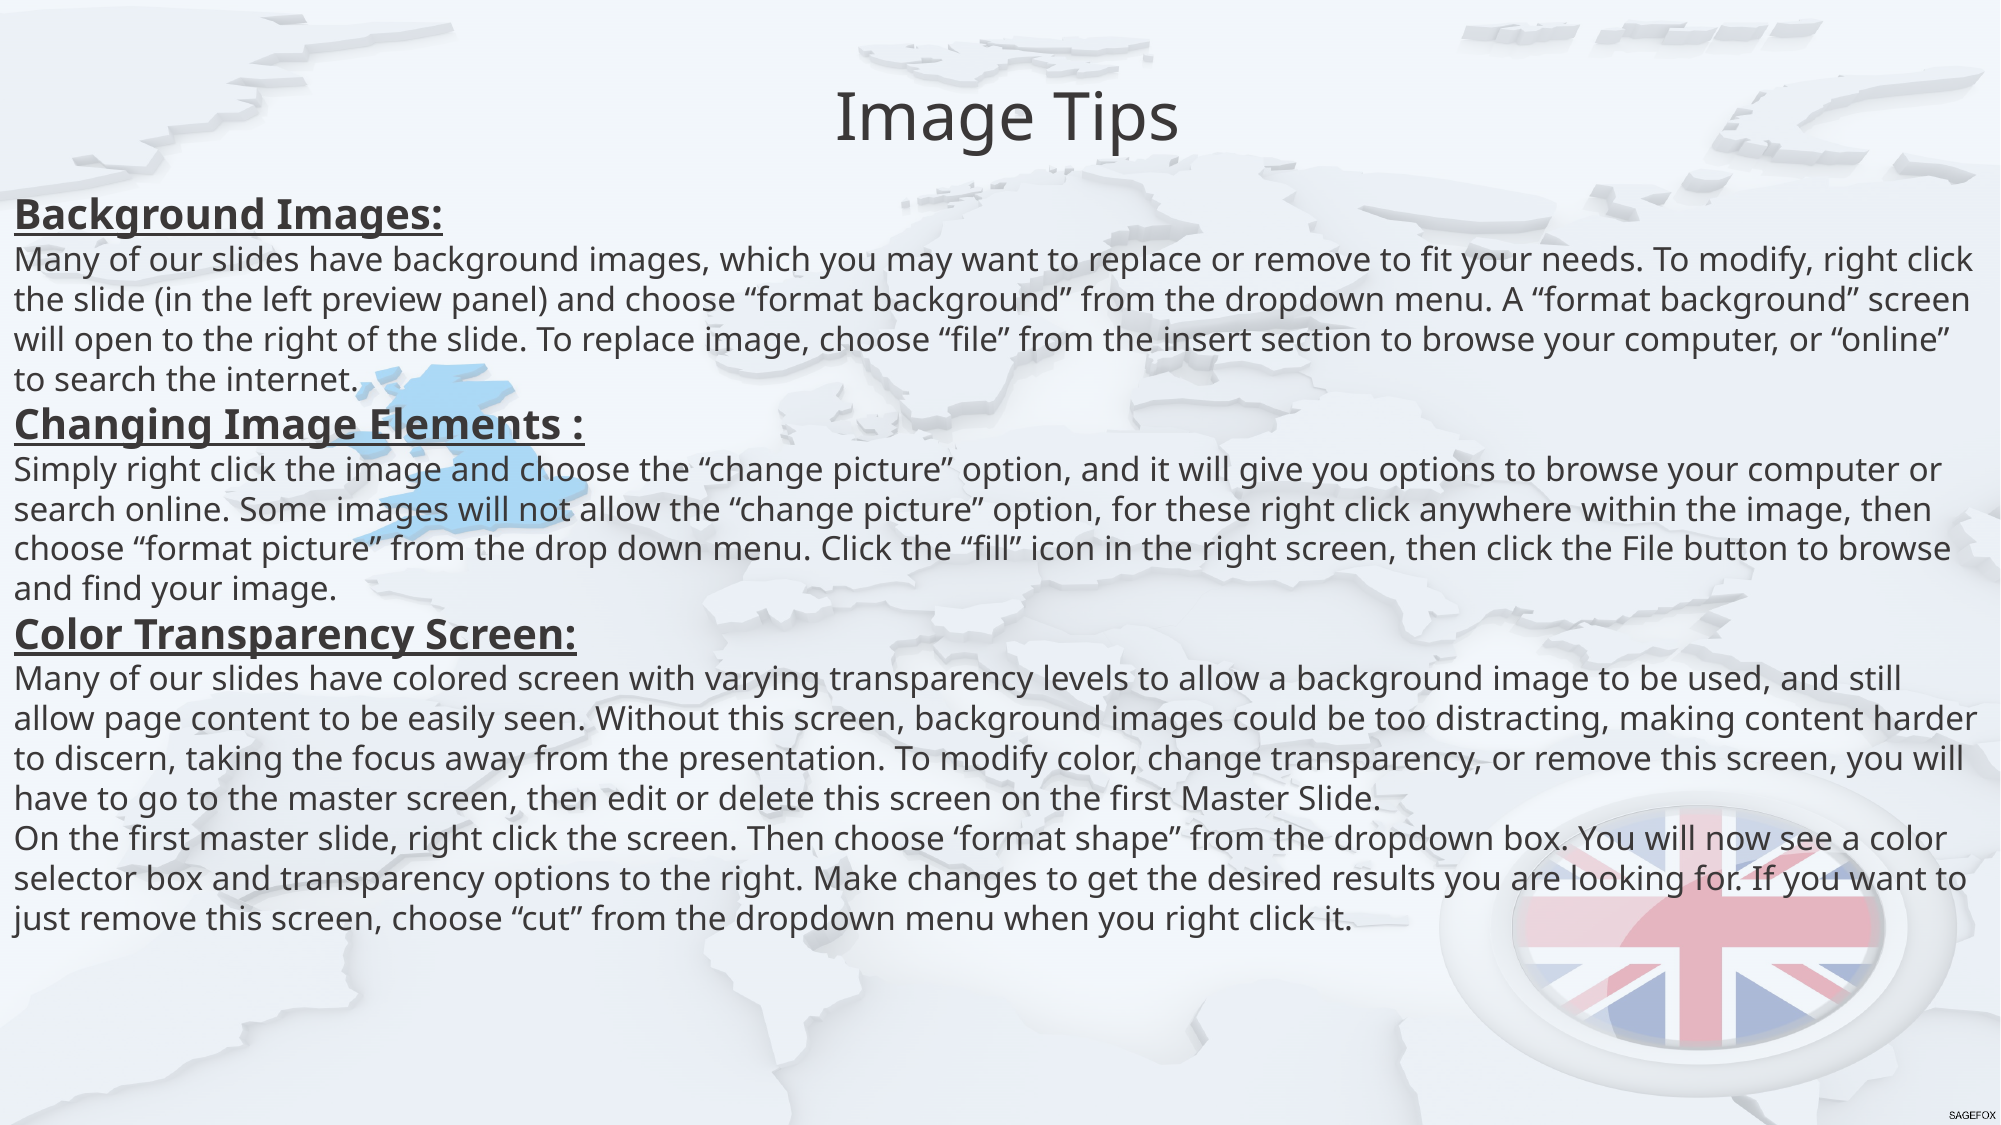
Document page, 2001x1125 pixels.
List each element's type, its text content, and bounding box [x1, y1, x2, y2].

title Image Tips [597, 59, 1420, 177]
text_box Background Images: Many of our slides have background images, which you may want to replace or remove to fit your needs. To modify, right click the slide (in the left preview panel) and choose “format background” from the dropdown menu. A “format background” screen will open to the right of the slide. To replace image, choose “file” from the insert section to browse your computer, or “online” to search the internet. Changing Image Elements : Simply right click the image and choose the “change picture” option, and it will give you options to browse your computer or search online. Some images will not allow the “change picture” option, for these right click anywhere within the image, then choose “format picture” from the drop down menu. Click the “fill” icon in the right screen, then click the File button to browse and find your image. Color Transparency Screen: Many of our slides have colored screen with varying transparency levels to allow a background image to be used, and still allow page content to be easily seen. Without this screen, background images could be too distracting, making content harder to discern, taking the focus away from the presentation. To modify color, change transparency, or remove this screen, you will have to go to the master screen, then edit or delete this screen on the first Master Slide. On the first master slide, right click the screen. Then choose ‘format shape” from the dropdown box. You will now see a color selector box and transparency options to the right. Make changes to get the desired results you are looking for. If you want to just remove this screen, choose “cut” from the dropdown menu when you right click it. [0, 0, 2000, 1125]
